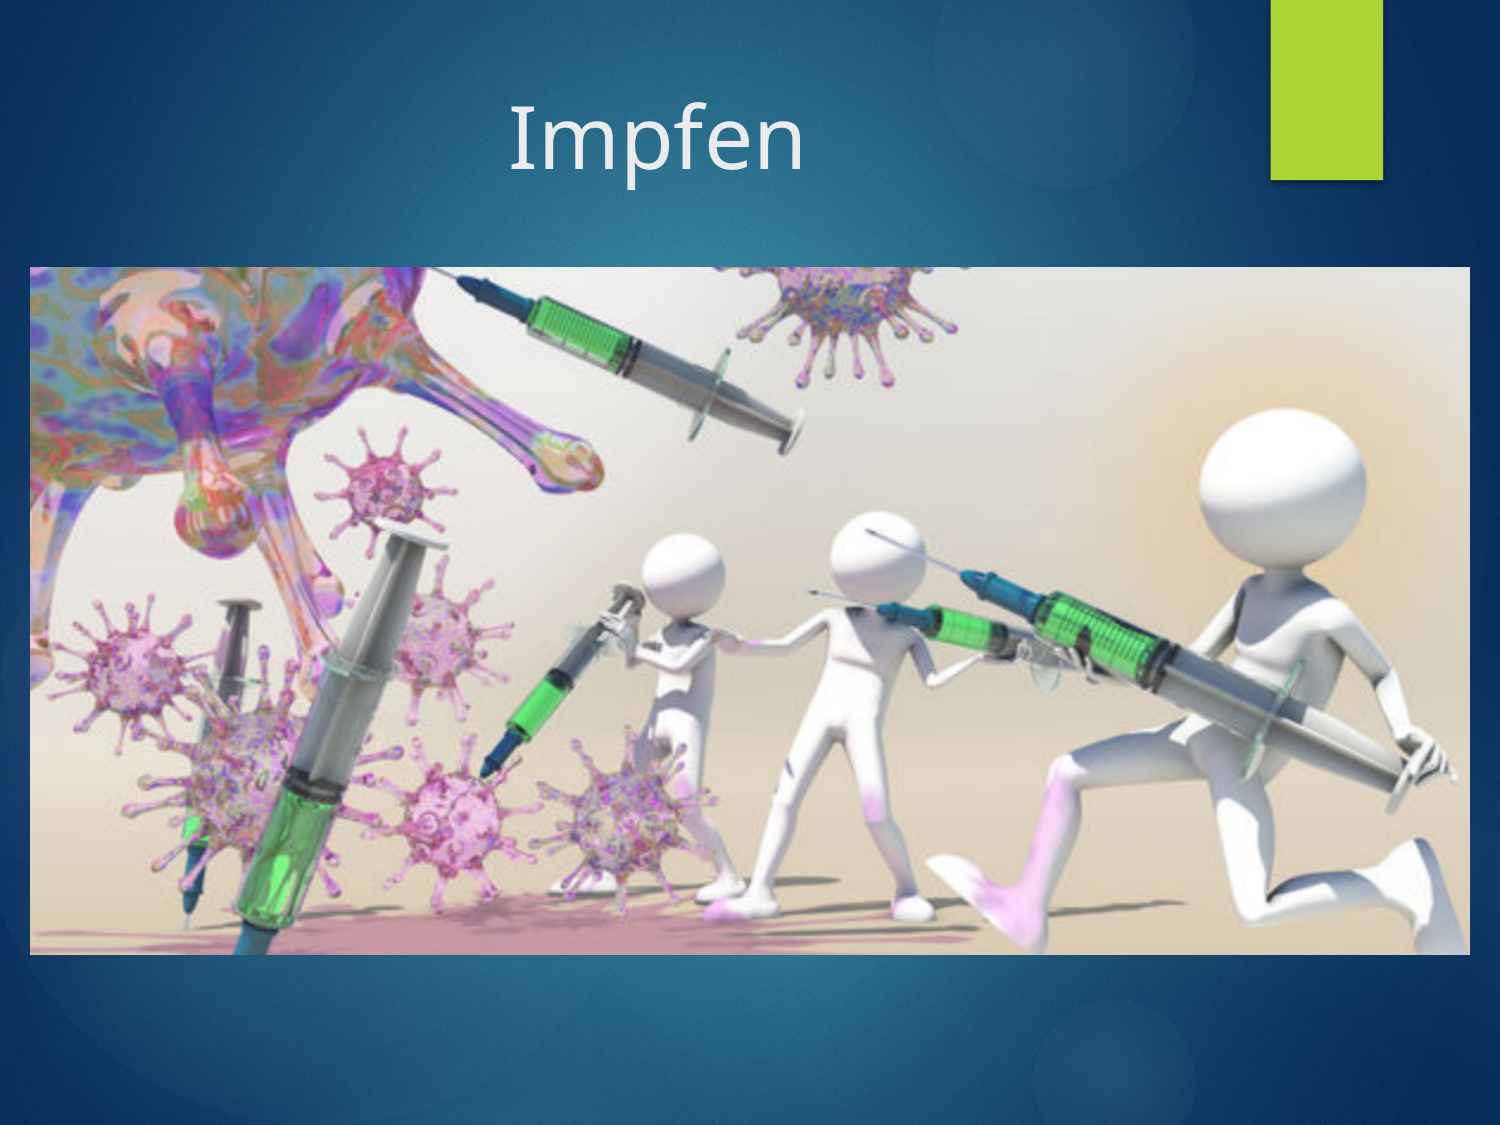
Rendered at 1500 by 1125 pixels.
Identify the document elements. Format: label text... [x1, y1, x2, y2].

title Impfen [79, 74, 1237, 265]
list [30, 267, 1470, 955]
